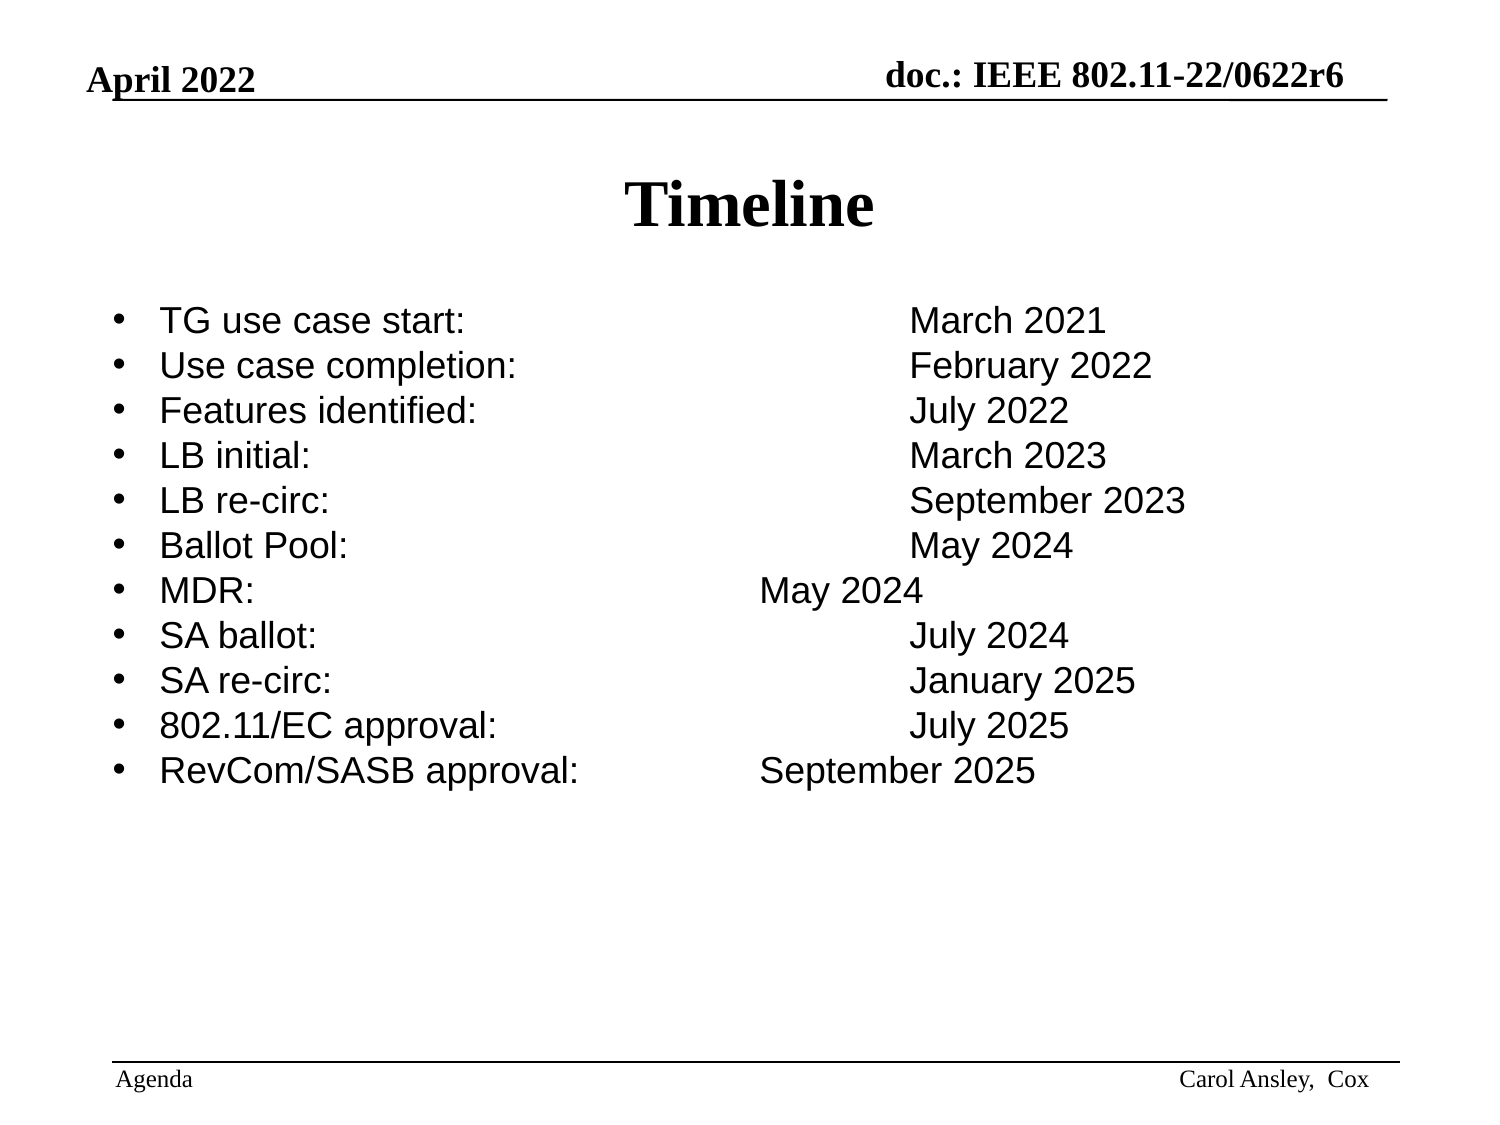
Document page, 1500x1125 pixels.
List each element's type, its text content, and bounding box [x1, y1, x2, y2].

title Timeline [111, 111, 1388, 286]
list TG use case start: March 2021 Use case completion: February 2022 Features identified: July 2022 LB initial: March 2023 LB re-circ: September 2023 Ballot Pool: May 2024 MDR: May 2024 SA ballot: July 2024 SA re-circ: January 2025 802.11/EC approval: July 2025 RevCom/SASB approval: September 2025 [111, 286, 1388, 891]
